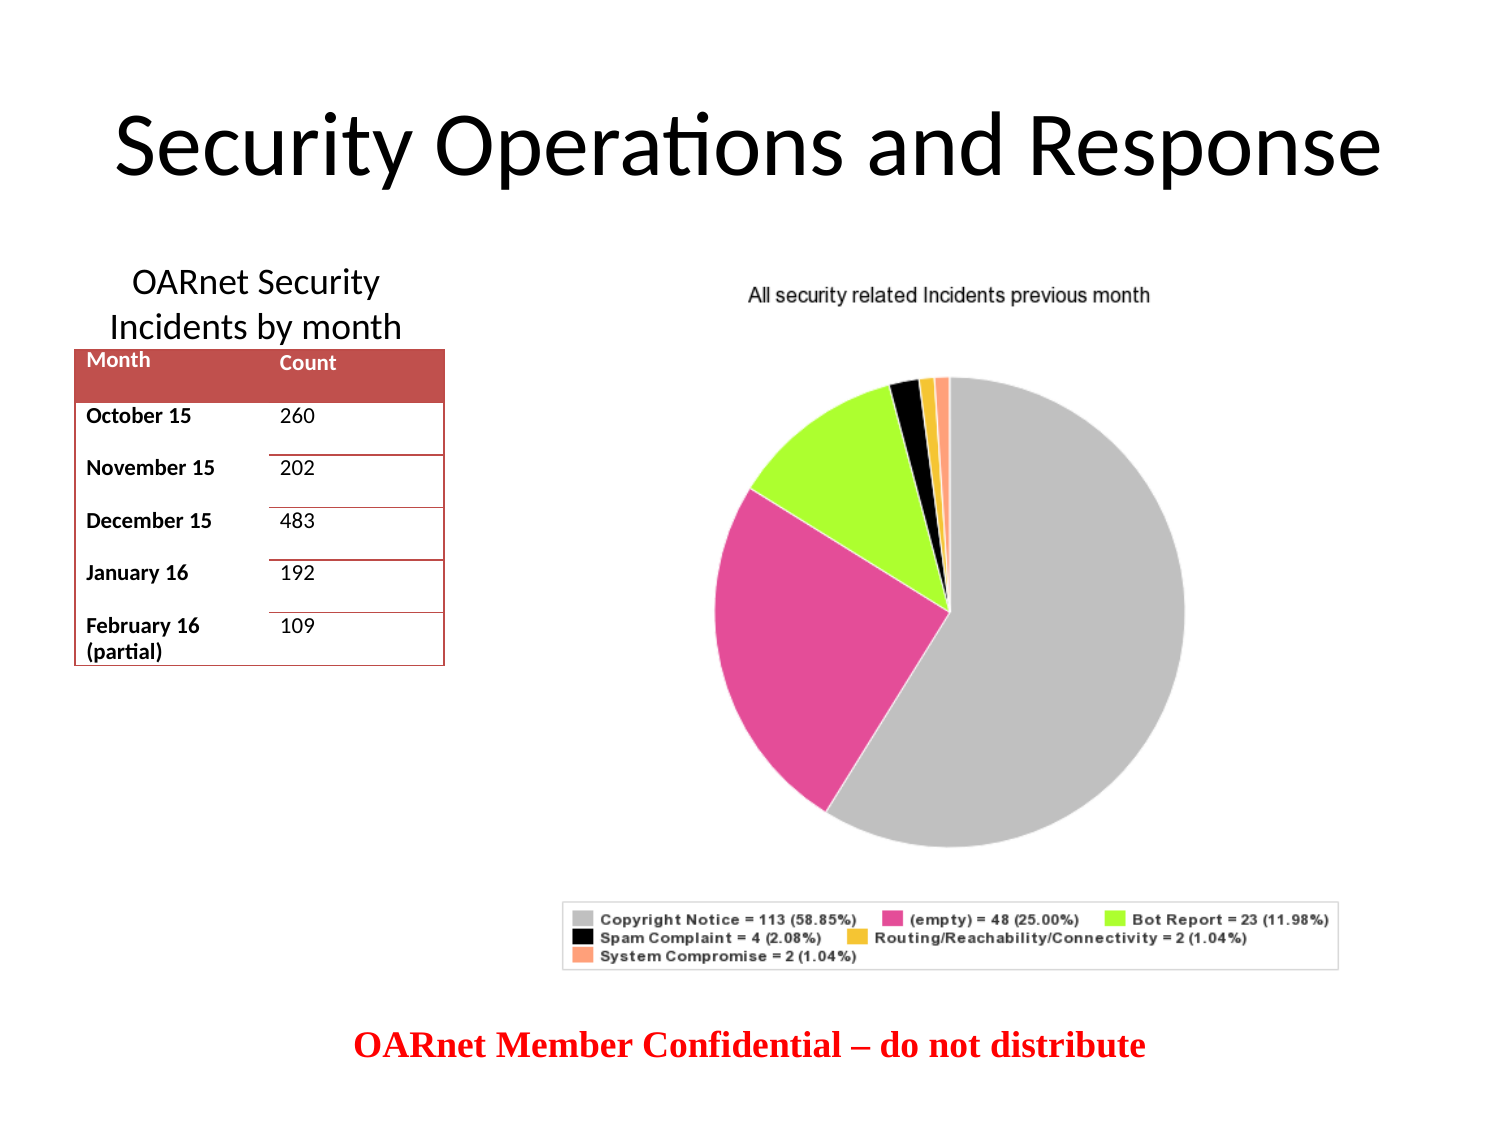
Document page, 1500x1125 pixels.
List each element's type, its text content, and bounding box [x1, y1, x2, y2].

table_cell October 15 [76, 403, 269, 455]
table_header Month [76, 355, 269, 403]
table_cell November 15 [76, 455, 269, 508]
table_cell February 16 (partial) [76, 613, 269, 665]
table_cell 192 [269, 561, 443, 612]
table_header Count [269, 351, 443, 402]
table_cell 260 [269, 403, 443, 454]
table_cell December 15 [76, 508, 269, 560]
table_cell 202 [269, 456, 443, 507]
text_box OARnet Member Confidential – do not distribute [268, 1012, 1232, 1073]
table_cell 483 [269, 508, 443, 559]
text_box OARnet Security Incidents by month [74, 249, 438, 355]
table_cell January 16 [76, 560, 269, 613]
title Security Operations and Response [75, 45, 1425, 233]
table_cell 109 [269, 613, 443, 665]
picture [462, 274, 1438, 991]
